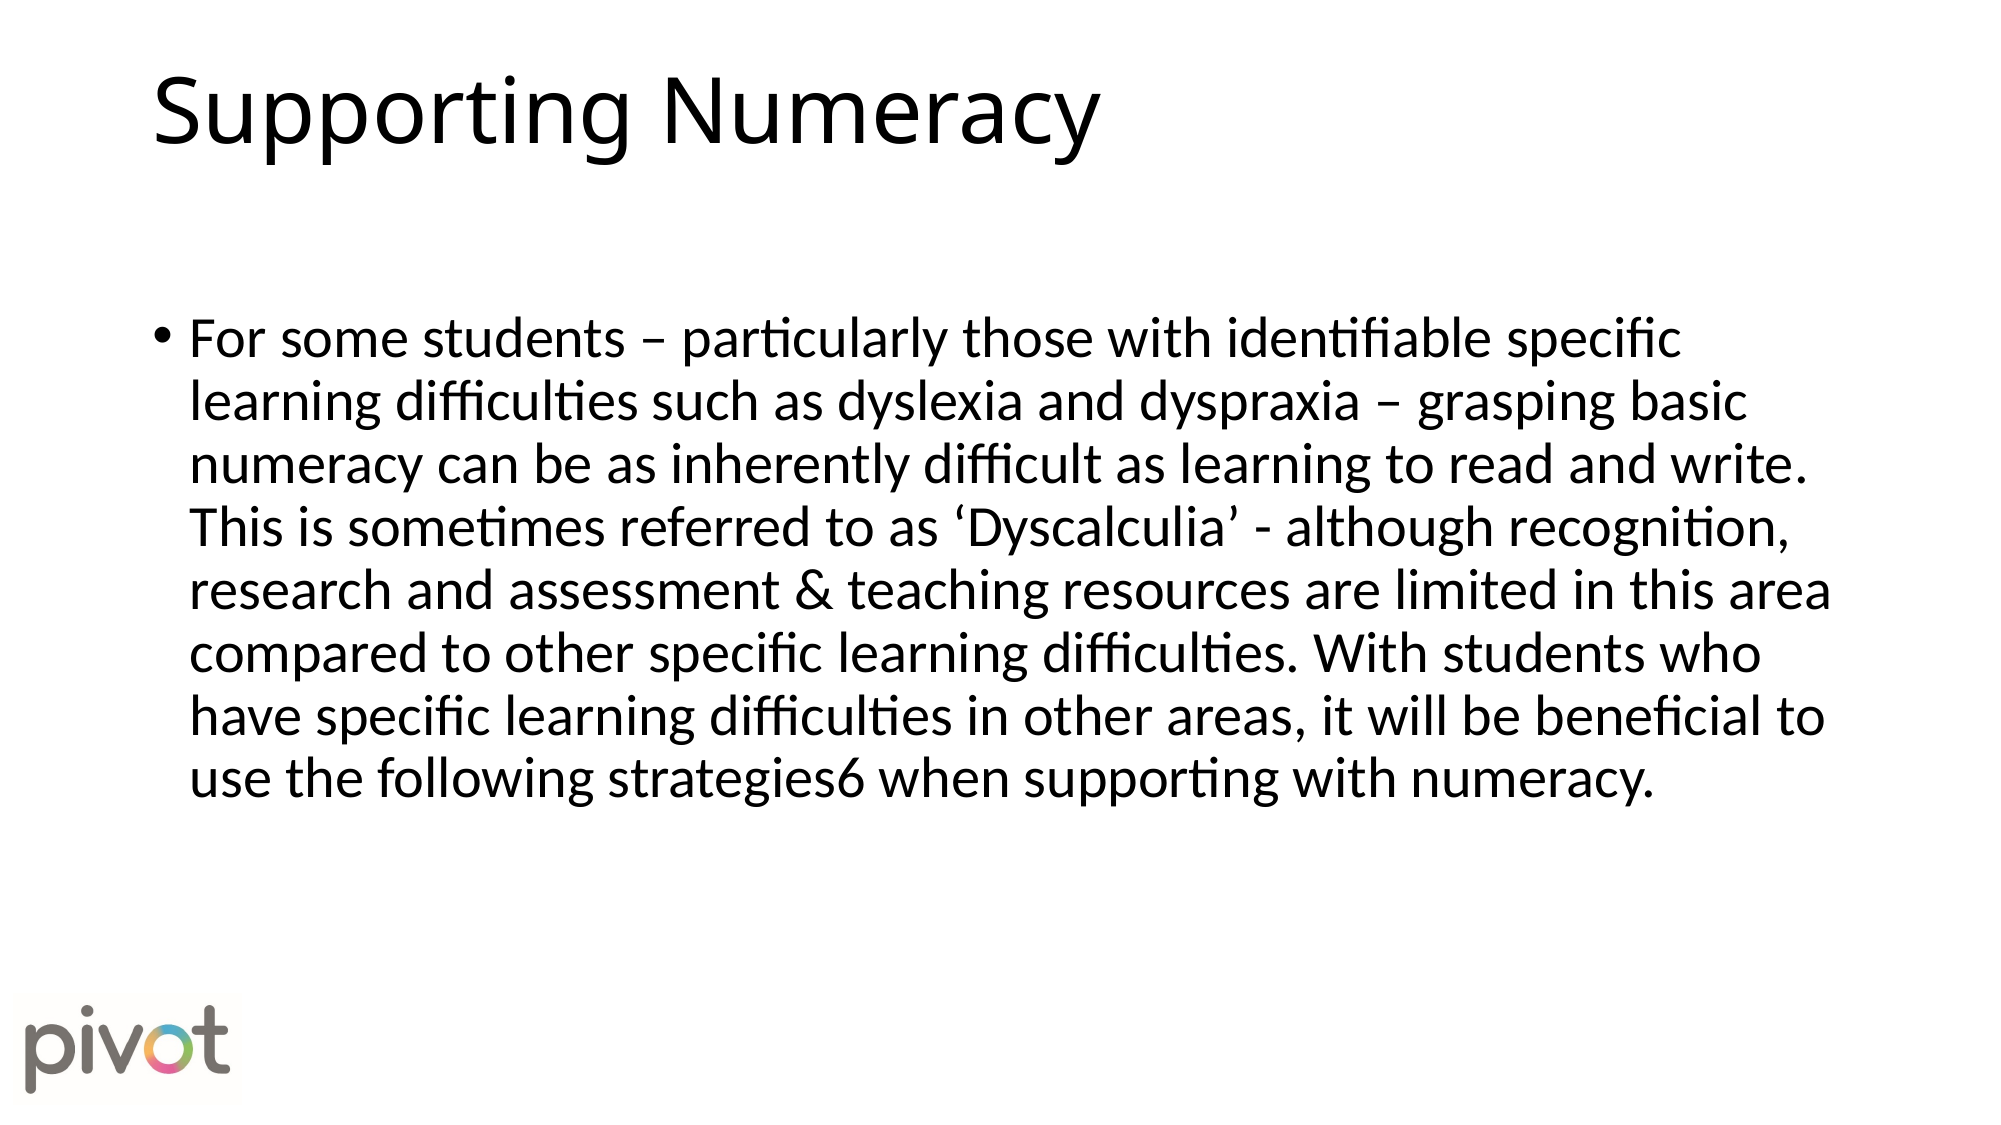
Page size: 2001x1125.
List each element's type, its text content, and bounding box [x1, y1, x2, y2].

list For some students – particularly those with identifiable specific learning difficulties such as dyslexia and dyspraxia – grasping basic numeracy can be as inherently difficult as learning to read and write. This is sometimes referred to as ‘Dyscalculia’ - although recognition, research and assessment & teaching resources are limited in this area compared to other specific learning difficulties. With students who have specific learning difficulties in other areas, it will be beneficial to use the following strategies6 when supporting with numeracy. [137, 299, 1863, 1014]
title Supporting Numeracy [137, 59, 1863, 278]
picture [13, 993, 242, 1105]
